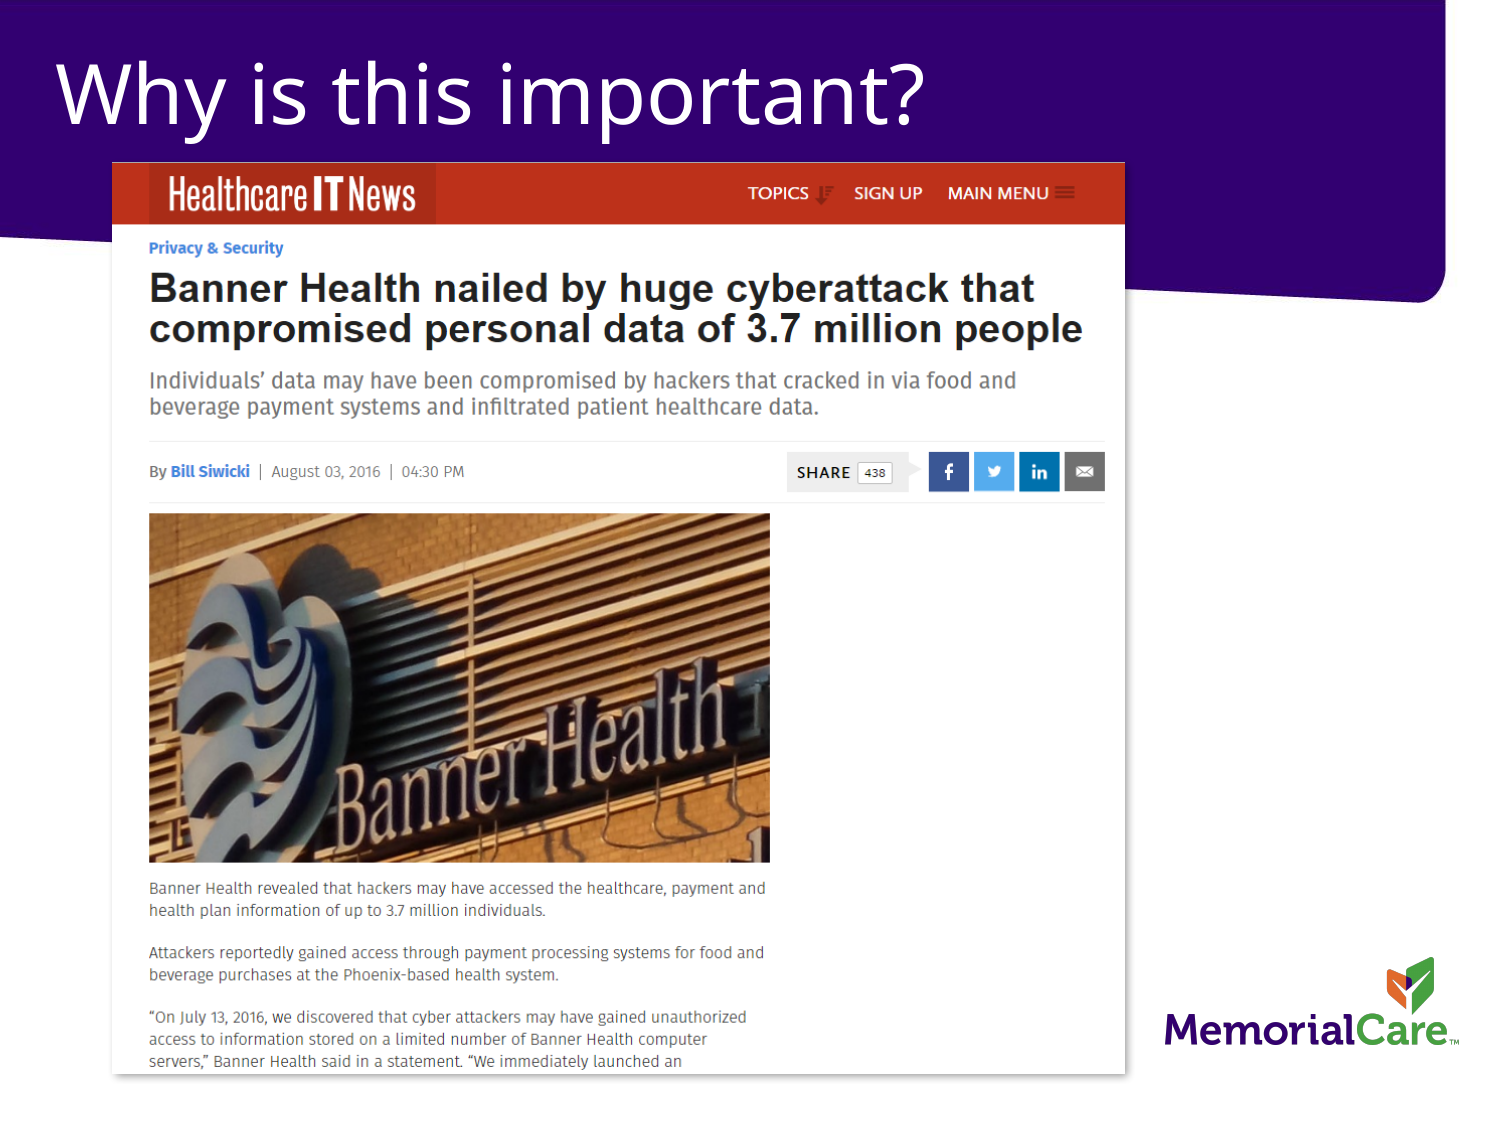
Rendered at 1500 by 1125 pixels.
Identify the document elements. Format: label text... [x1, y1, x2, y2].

title Why is this important? [55, 52, 1208, 248]
picture [0, 0, 1500, 1125]
